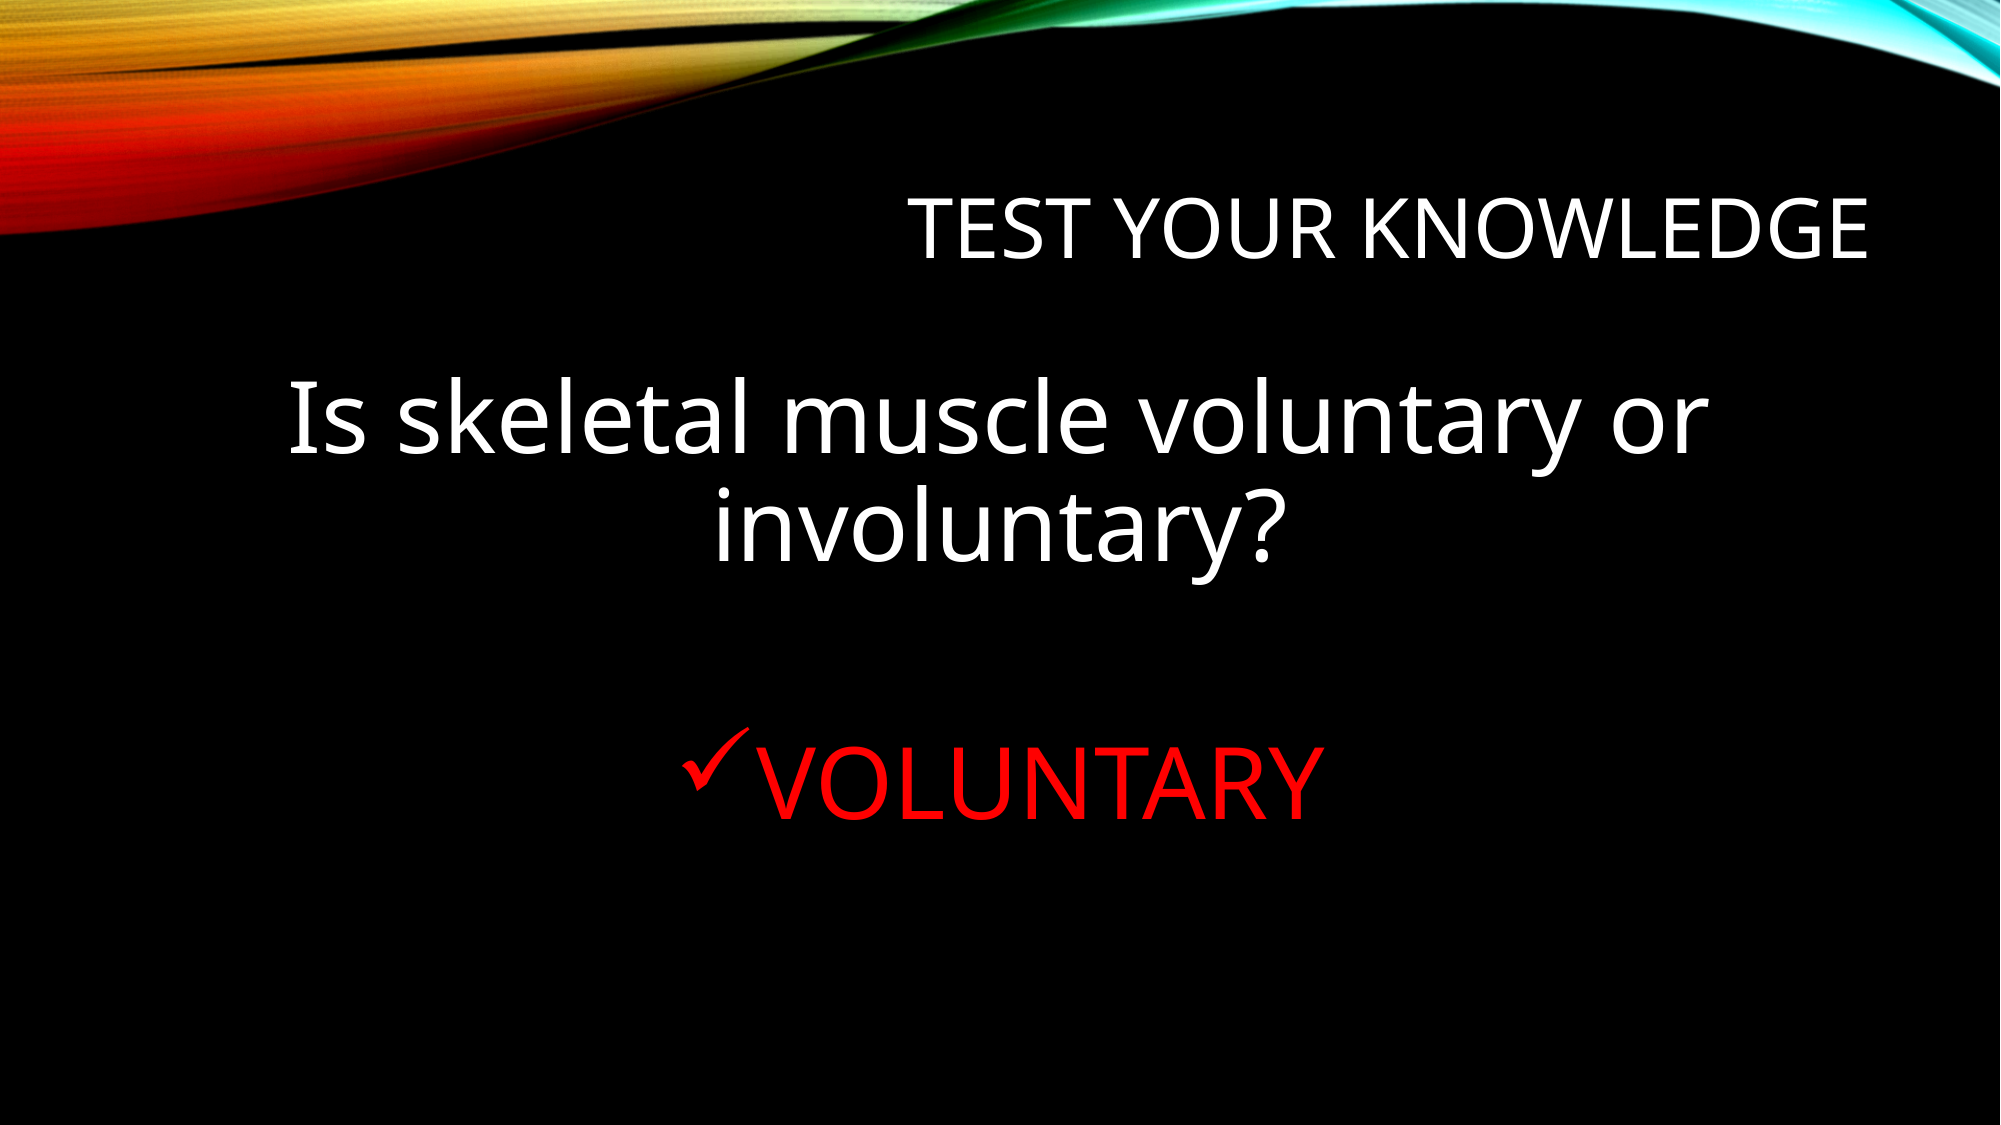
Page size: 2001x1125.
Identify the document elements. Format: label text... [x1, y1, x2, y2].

picture [0, 0, 2000, 237]
title Test your knowledge [474, 125, 1888, 338]
list Is skeletal muscle voluntary or involuntary? VOLUNTARY [112, 360, 1888, 1021]
